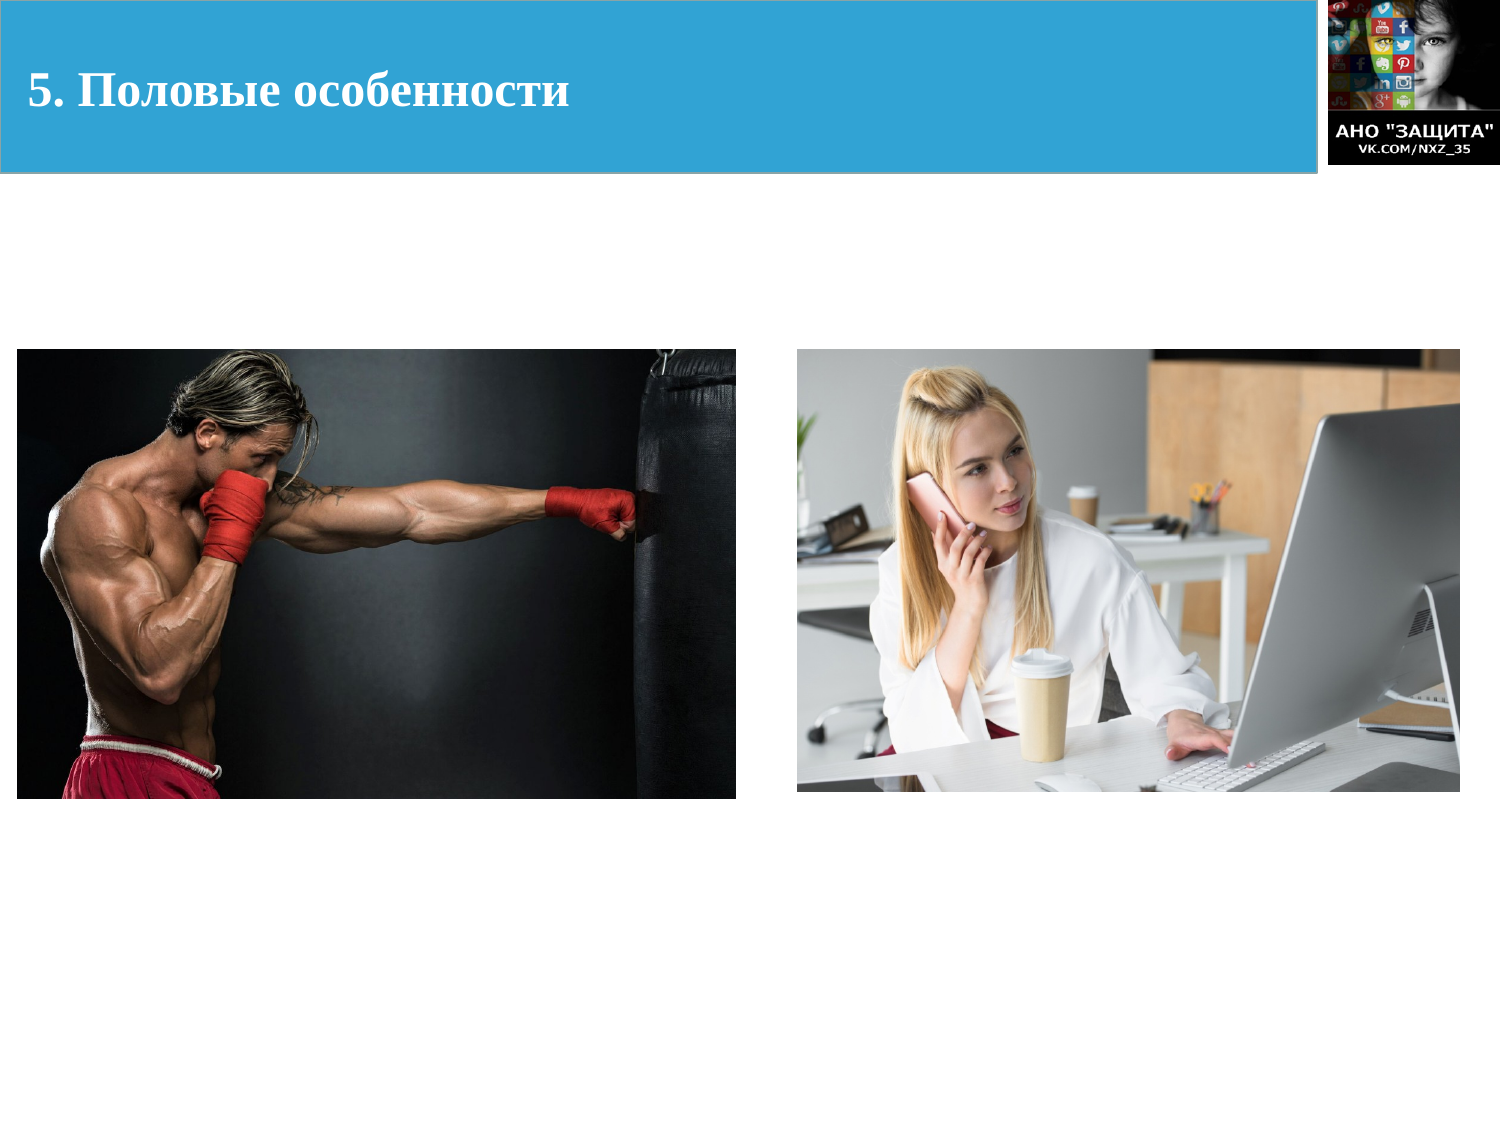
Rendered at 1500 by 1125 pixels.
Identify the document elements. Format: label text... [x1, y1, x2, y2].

picture [1328, 0, 1500, 166]
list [17, 349, 737, 799]
title 5. Половые особенности [0, 0, 1317, 173]
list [796, 349, 1460, 793]
